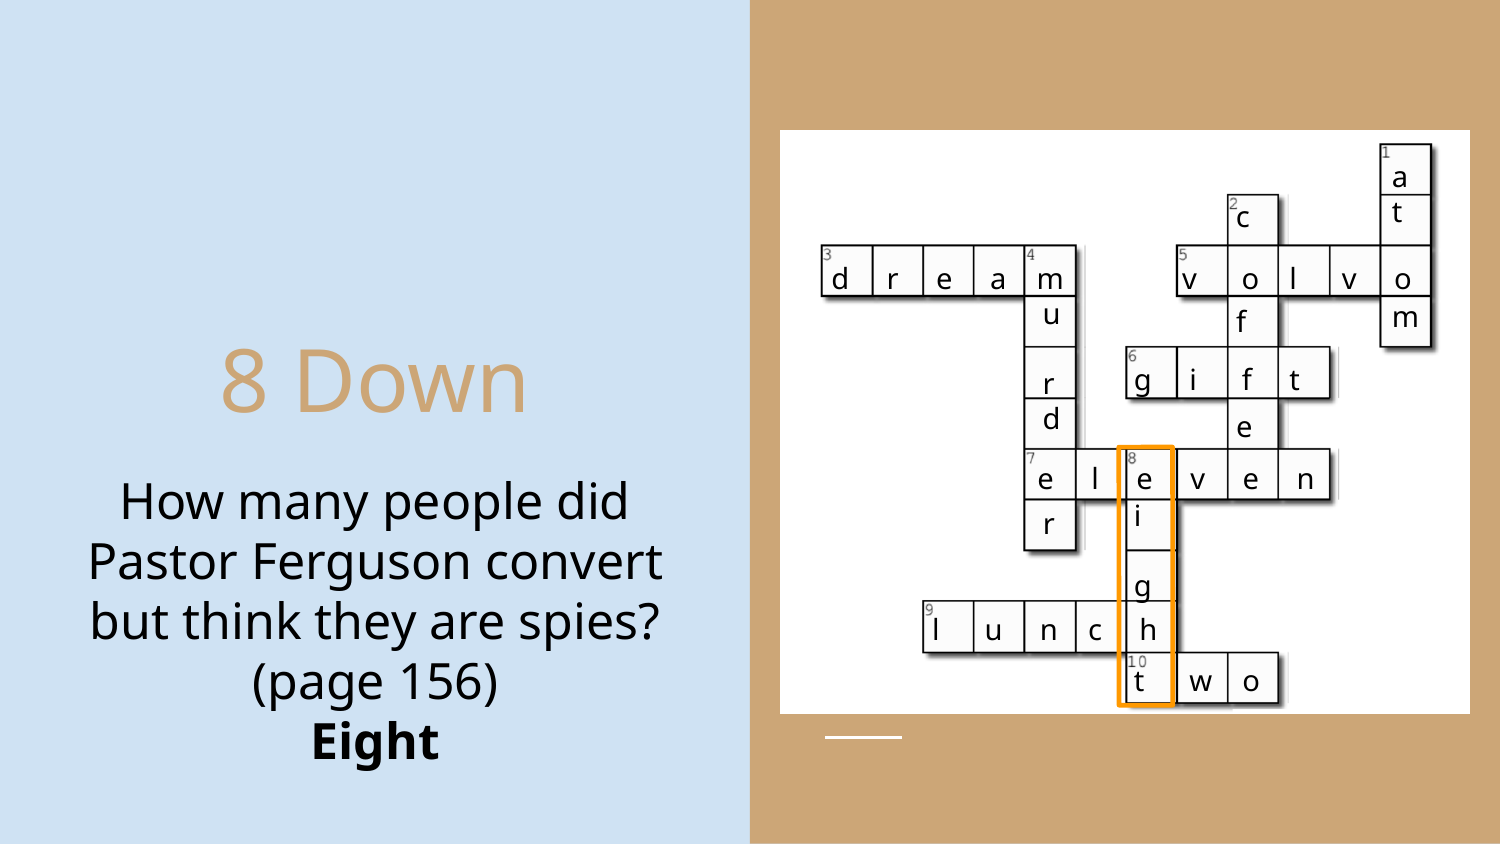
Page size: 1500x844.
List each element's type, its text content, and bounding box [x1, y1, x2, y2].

title 8 Down [43, 152, 708, 446]
picture [779, 130, 1471, 714]
subtitle How many people did Pastor Ferguson convert but think they are spies? (page 156) Eight [43, 454, 708, 713]
